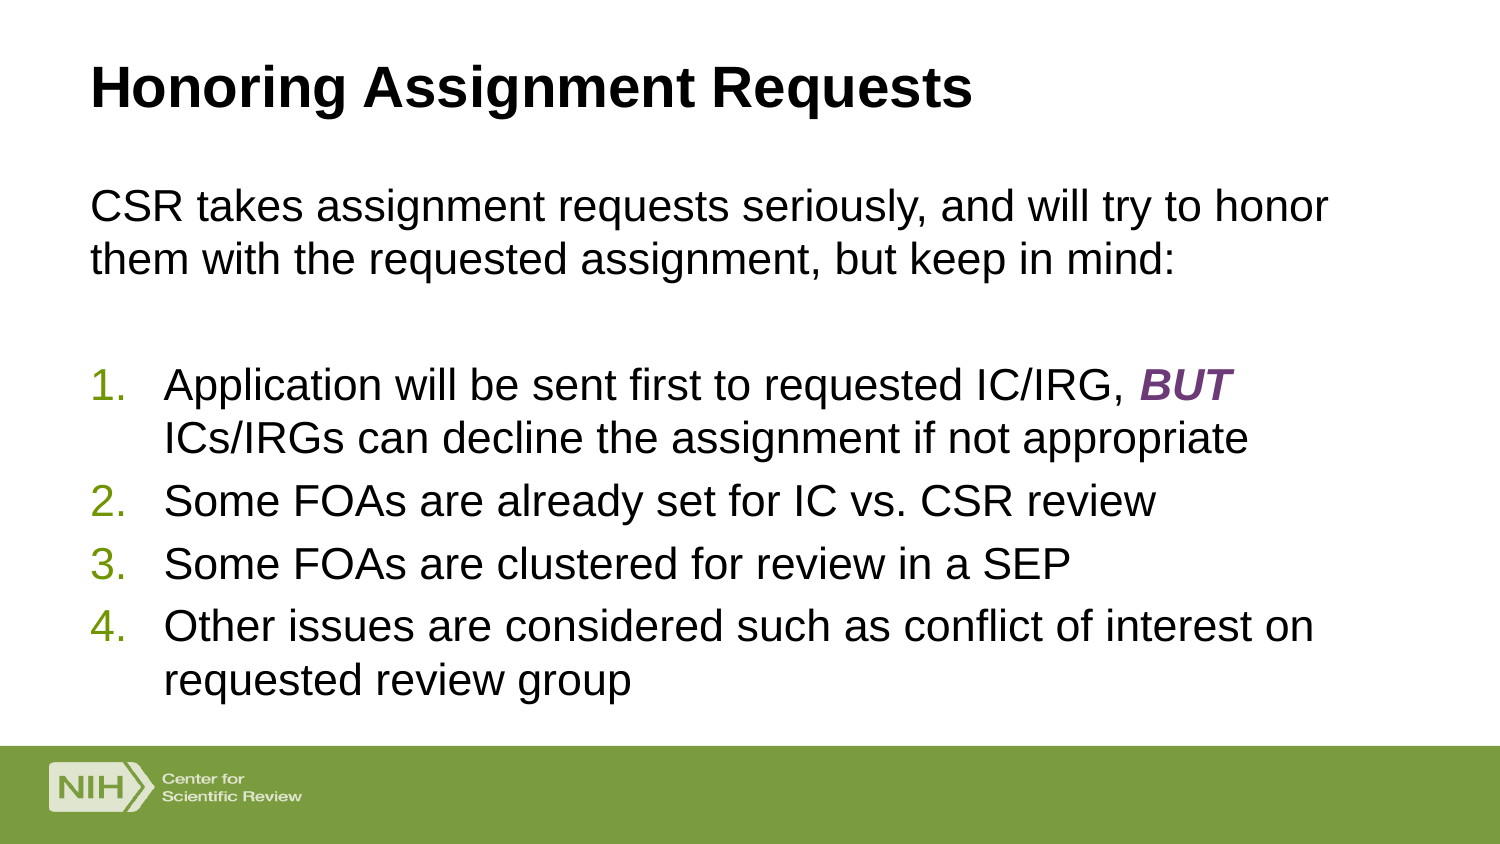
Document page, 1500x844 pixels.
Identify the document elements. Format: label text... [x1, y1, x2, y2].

title Honoring Assignment Requests [75, 37, 1425, 132]
picture [0, 0, 1500, 844]
list CSR takes assignment requests seriously, and will try to honor them with the requested assignment, but keep in mind: Application will be sent first to requested IC/IRG, BUT ICs/IRGs can decline the assignment if not appropriate Some FOAs are already set for IC vs. CSR review Some FOAs are clustered for review in a SEP Other issues are considered such as conflict of interest on requested review group [75, 168, 1425, 713]
